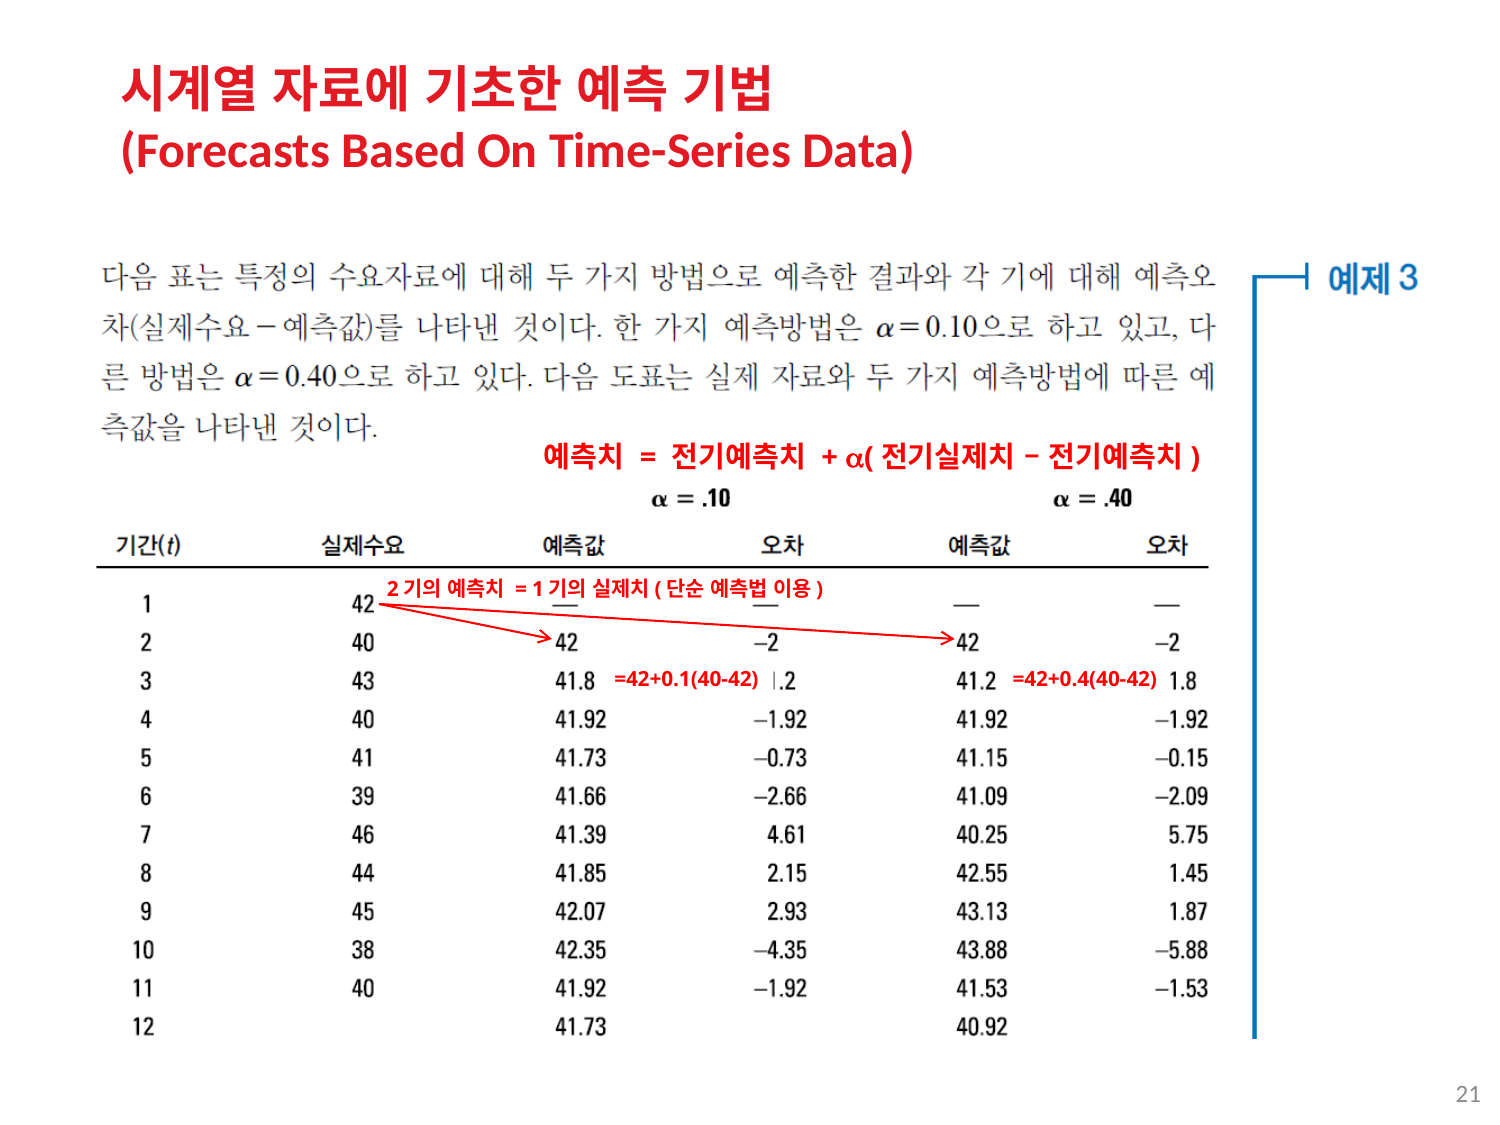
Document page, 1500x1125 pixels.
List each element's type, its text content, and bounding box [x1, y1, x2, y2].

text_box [378, 603, 955, 640]
picture [92, 256, 1422, 1039]
list 시계열 자료에 기초한 예측 기법 (Forecasts Based On Time-Series Data) [120, 35, 1316, 199]
slide_number 21 [1103, 1062, 1497, 1123]
